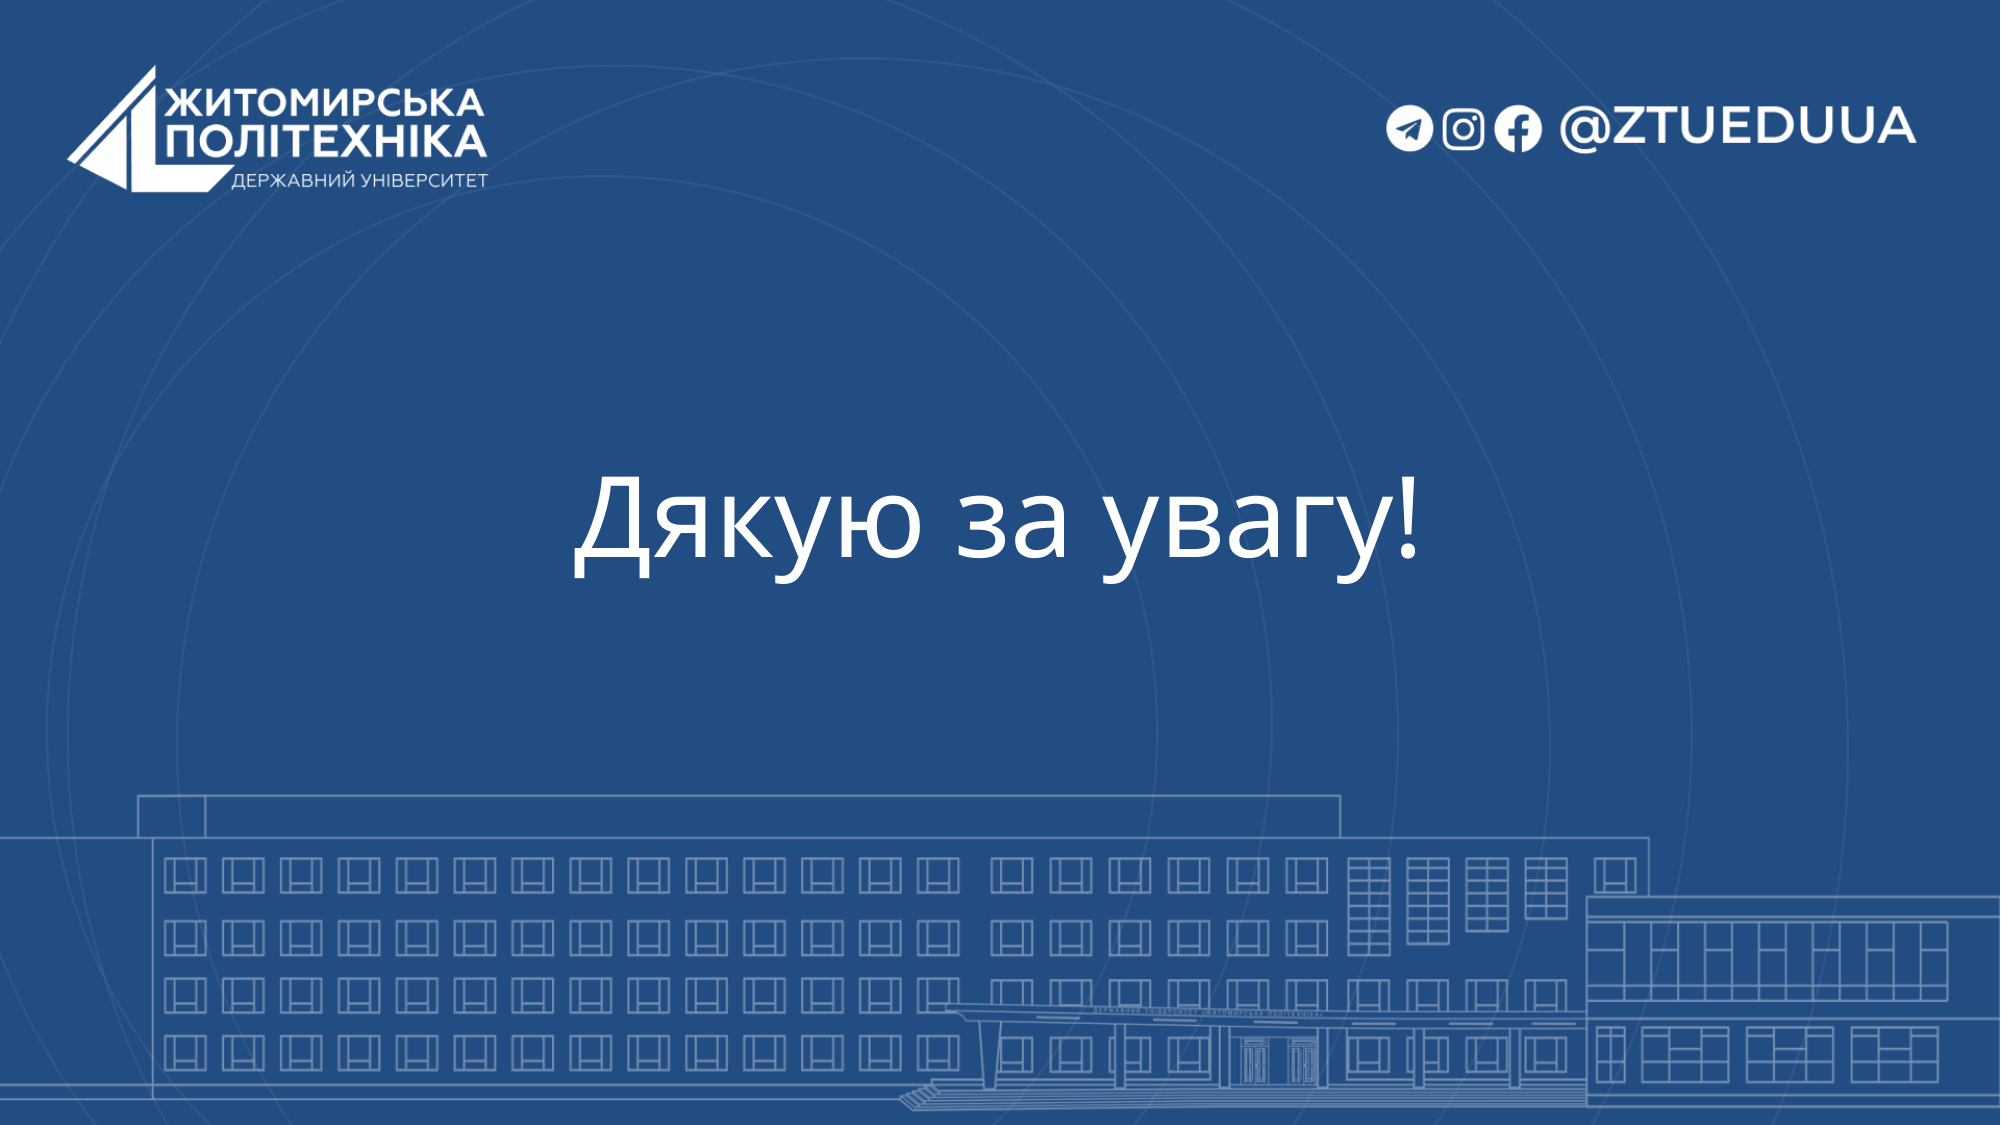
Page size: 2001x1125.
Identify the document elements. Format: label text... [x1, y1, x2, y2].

picture [0, 0, 2000, 1125]
title Дякую за увагу! [54, 326, 1945, 851]
